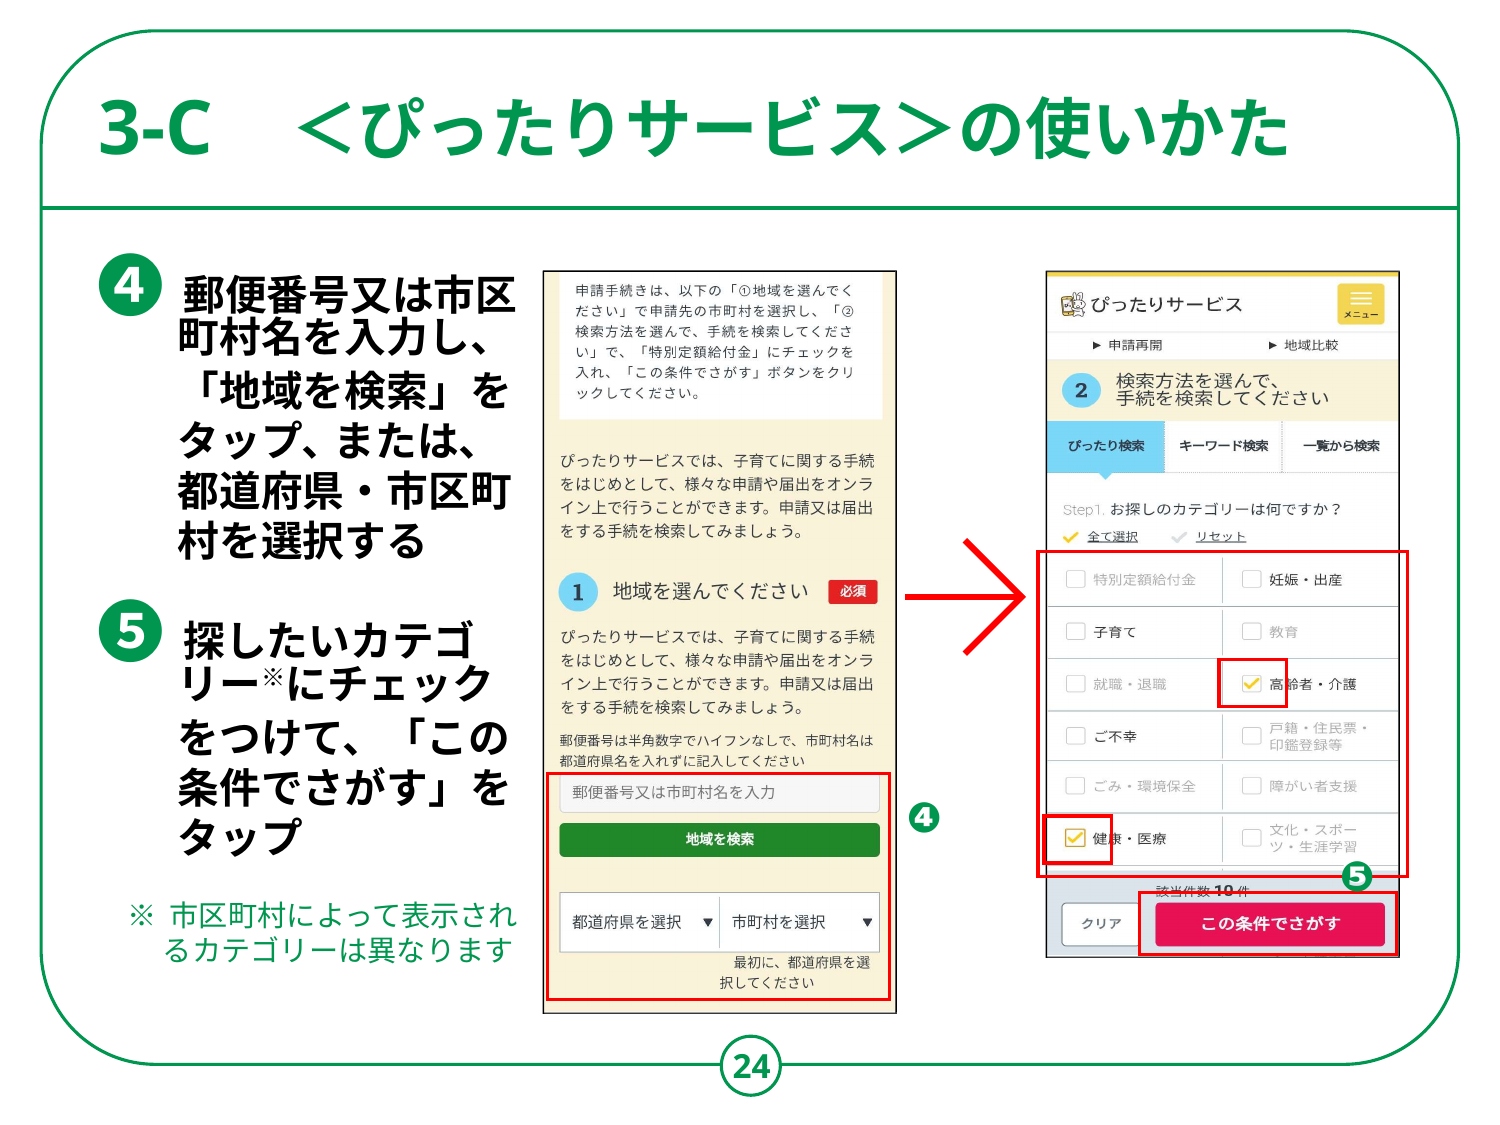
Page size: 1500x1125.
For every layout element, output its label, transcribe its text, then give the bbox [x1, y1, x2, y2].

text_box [905, 540, 1024, 654]
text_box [1320, 842, 1394, 909]
title ＜ぴったりサービス＞の使いかた [276, 0, 1317, 176]
text_box [546, 772, 891, 1001]
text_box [1045, 270, 1400, 959]
text_box [1037, 550, 1045, 877]
text_box ❹ 郵便番号又は市区 町村名を入力し、 「地域を検索」をタップ､ または、 都道府県・市区町村を選択する ❺ 探したいカテゴ リー※にチェック をつけて、「この条件でさがす」をタップ ※ 市区町村によって表示されるカテゴリーは異なります [82, 236, 543, 975]
text_box [545, 272, 895, 1012]
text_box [888, 783, 961, 850]
text_box [542, 270, 897, 1014]
text_box 3-C [83, 90, 291, 179]
text_box [1400, 550, 1409, 877]
